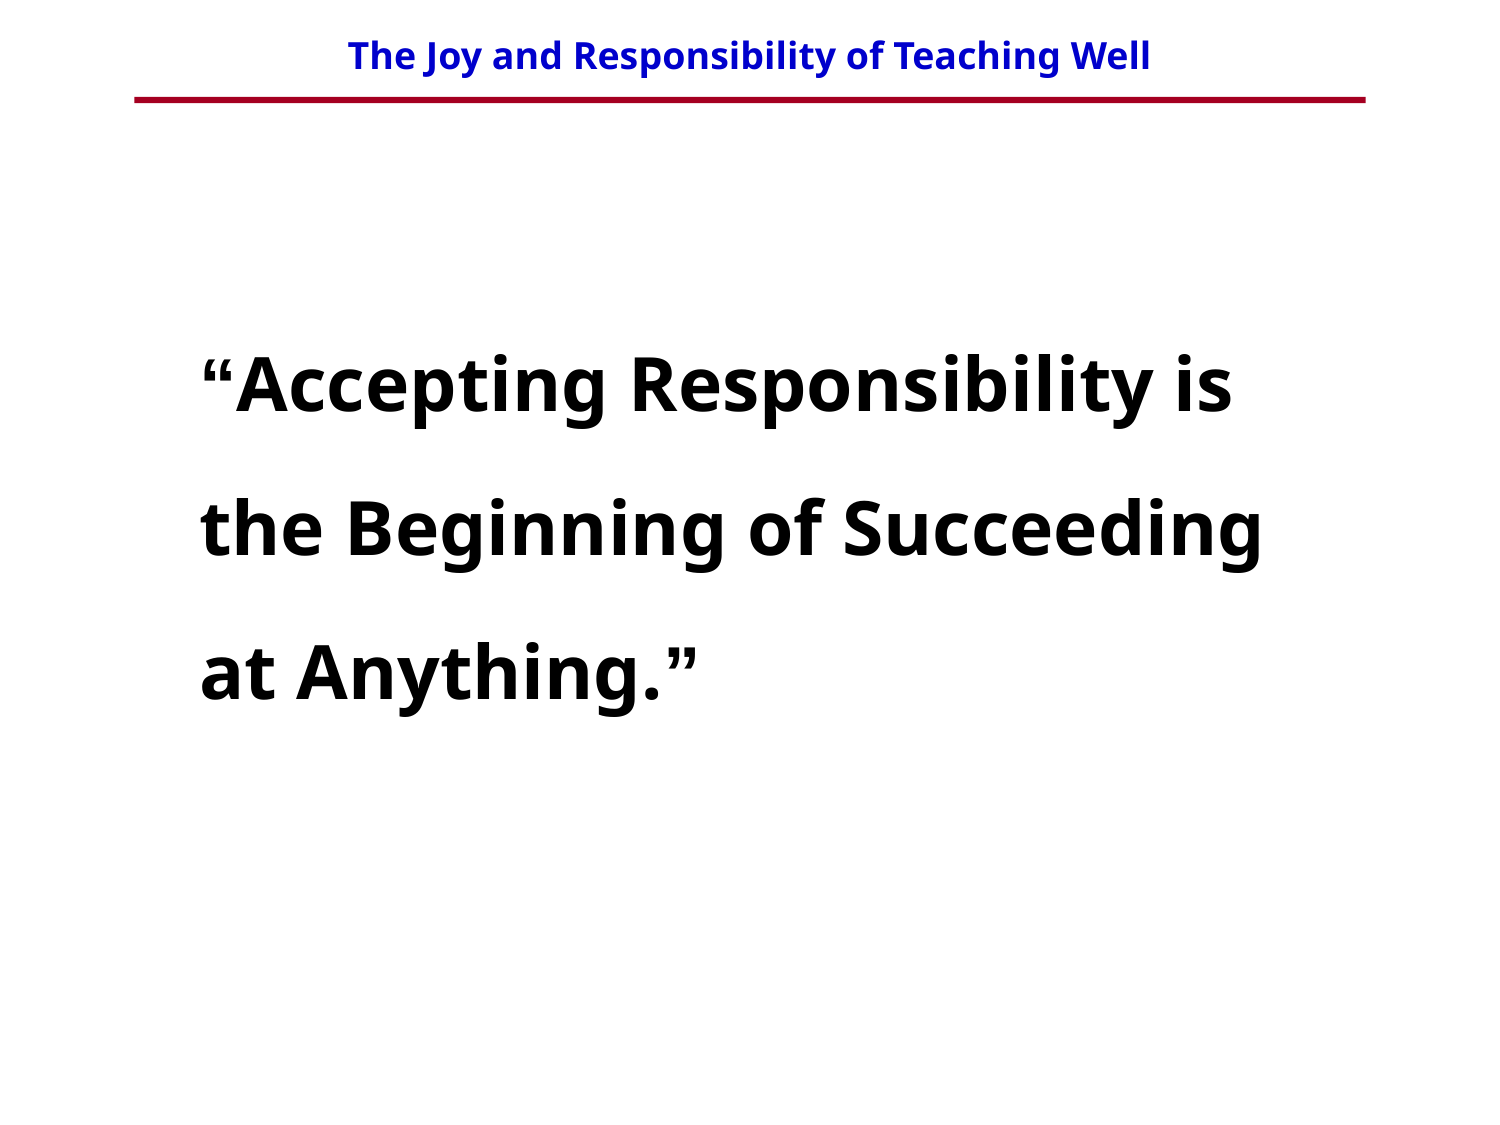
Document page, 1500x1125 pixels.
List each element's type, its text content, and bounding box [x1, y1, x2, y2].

text_box “Accepting Responsibility is the Beginning of Succeeding at Anything.” [184, 274, 1316, 722]
